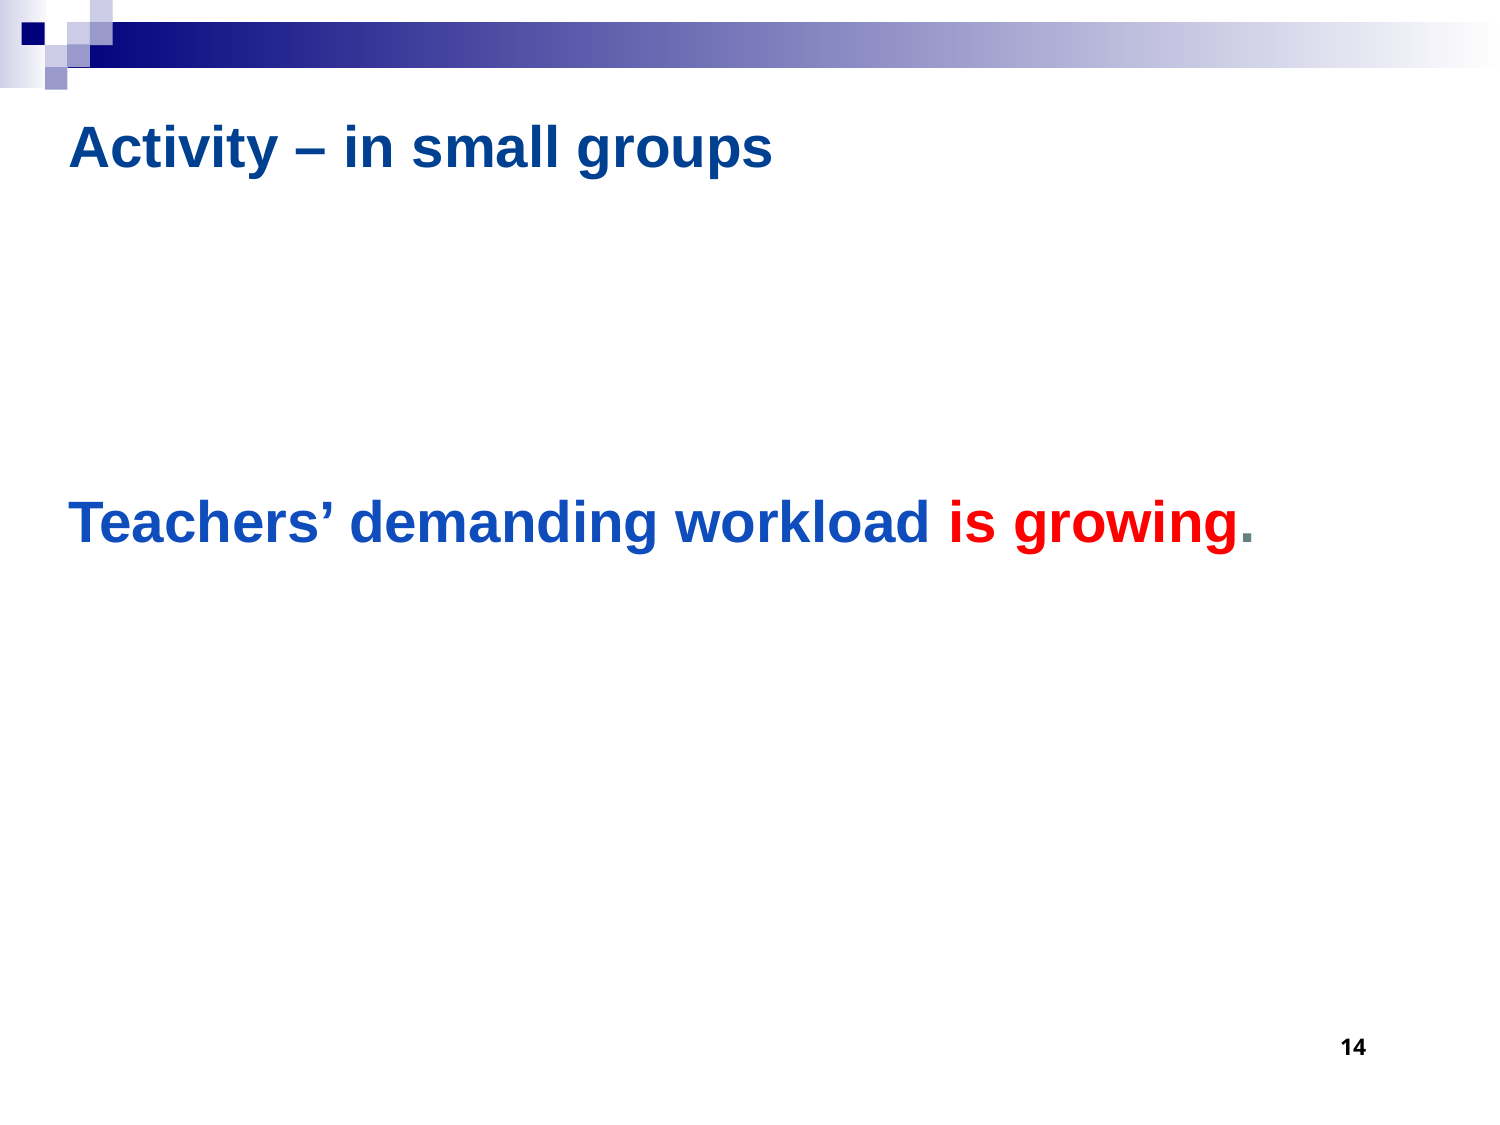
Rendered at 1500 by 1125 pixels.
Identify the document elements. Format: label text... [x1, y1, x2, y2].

list Teachers’ demanding workload is growing. [52, 231, 1413, 1065]
list Activity – in small groups [52, 101, 1413, 185]
text_box 14 [1325, 1024, 1500, 1100]
